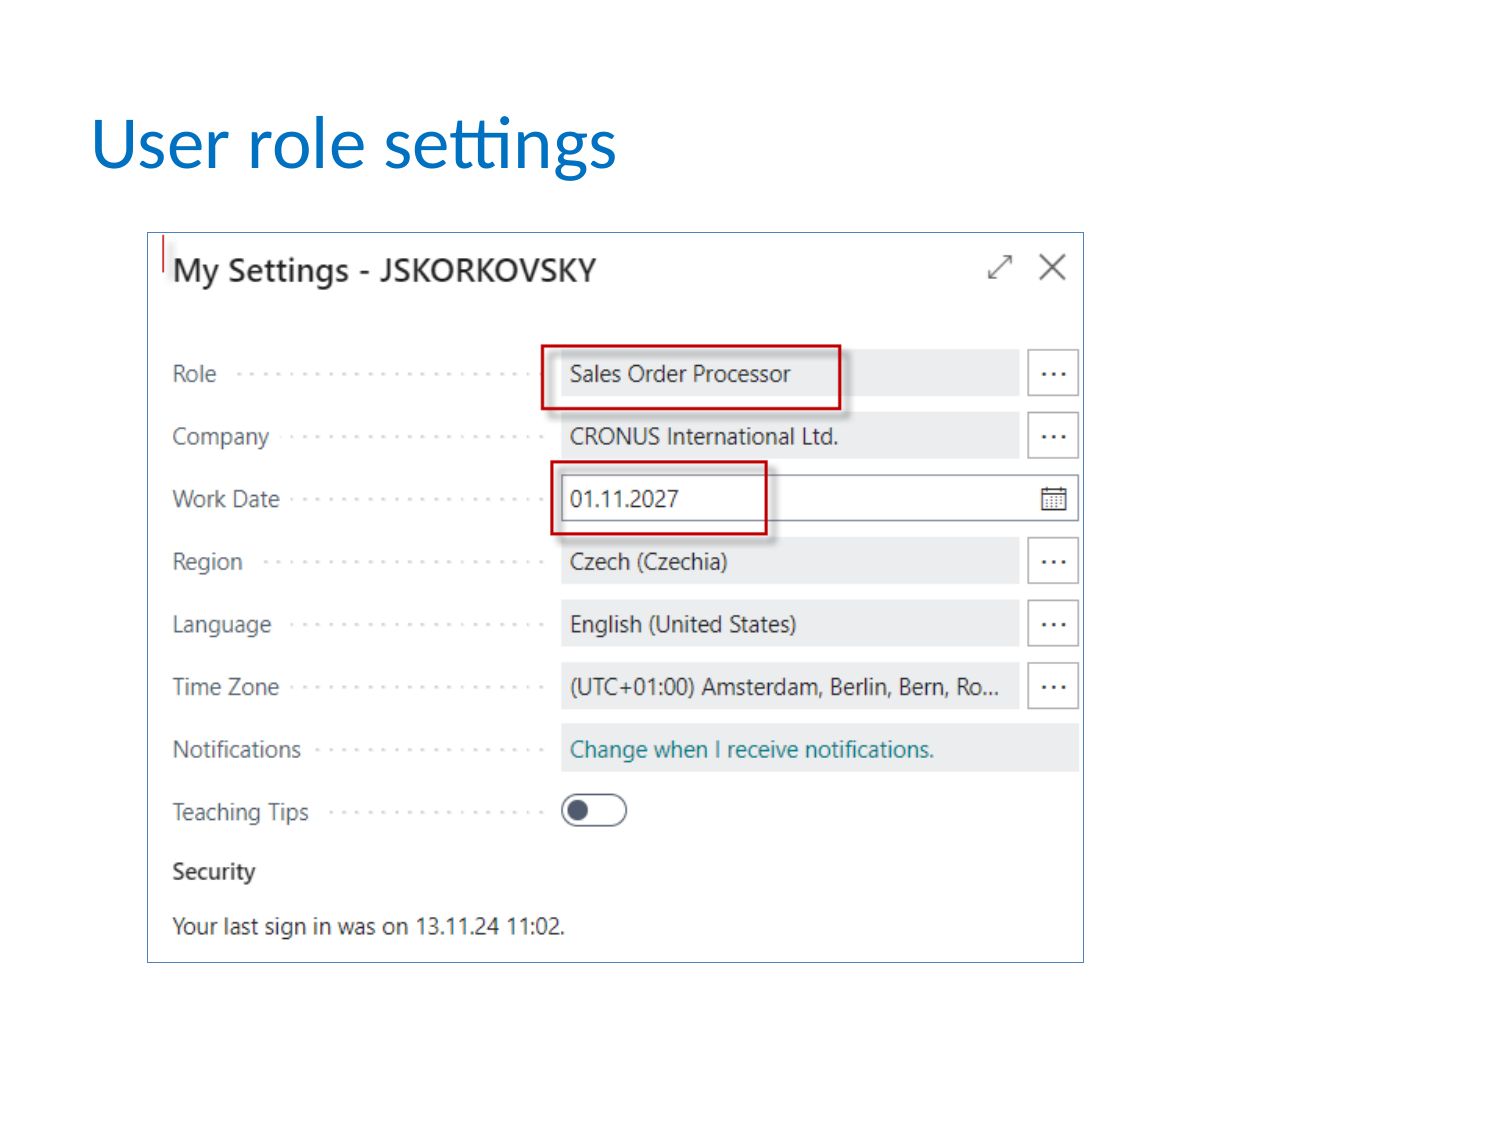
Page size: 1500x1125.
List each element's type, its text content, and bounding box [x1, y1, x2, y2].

title User role settings [75, 45, 1425, 233]
picture [147, 232, 1084, 963]
